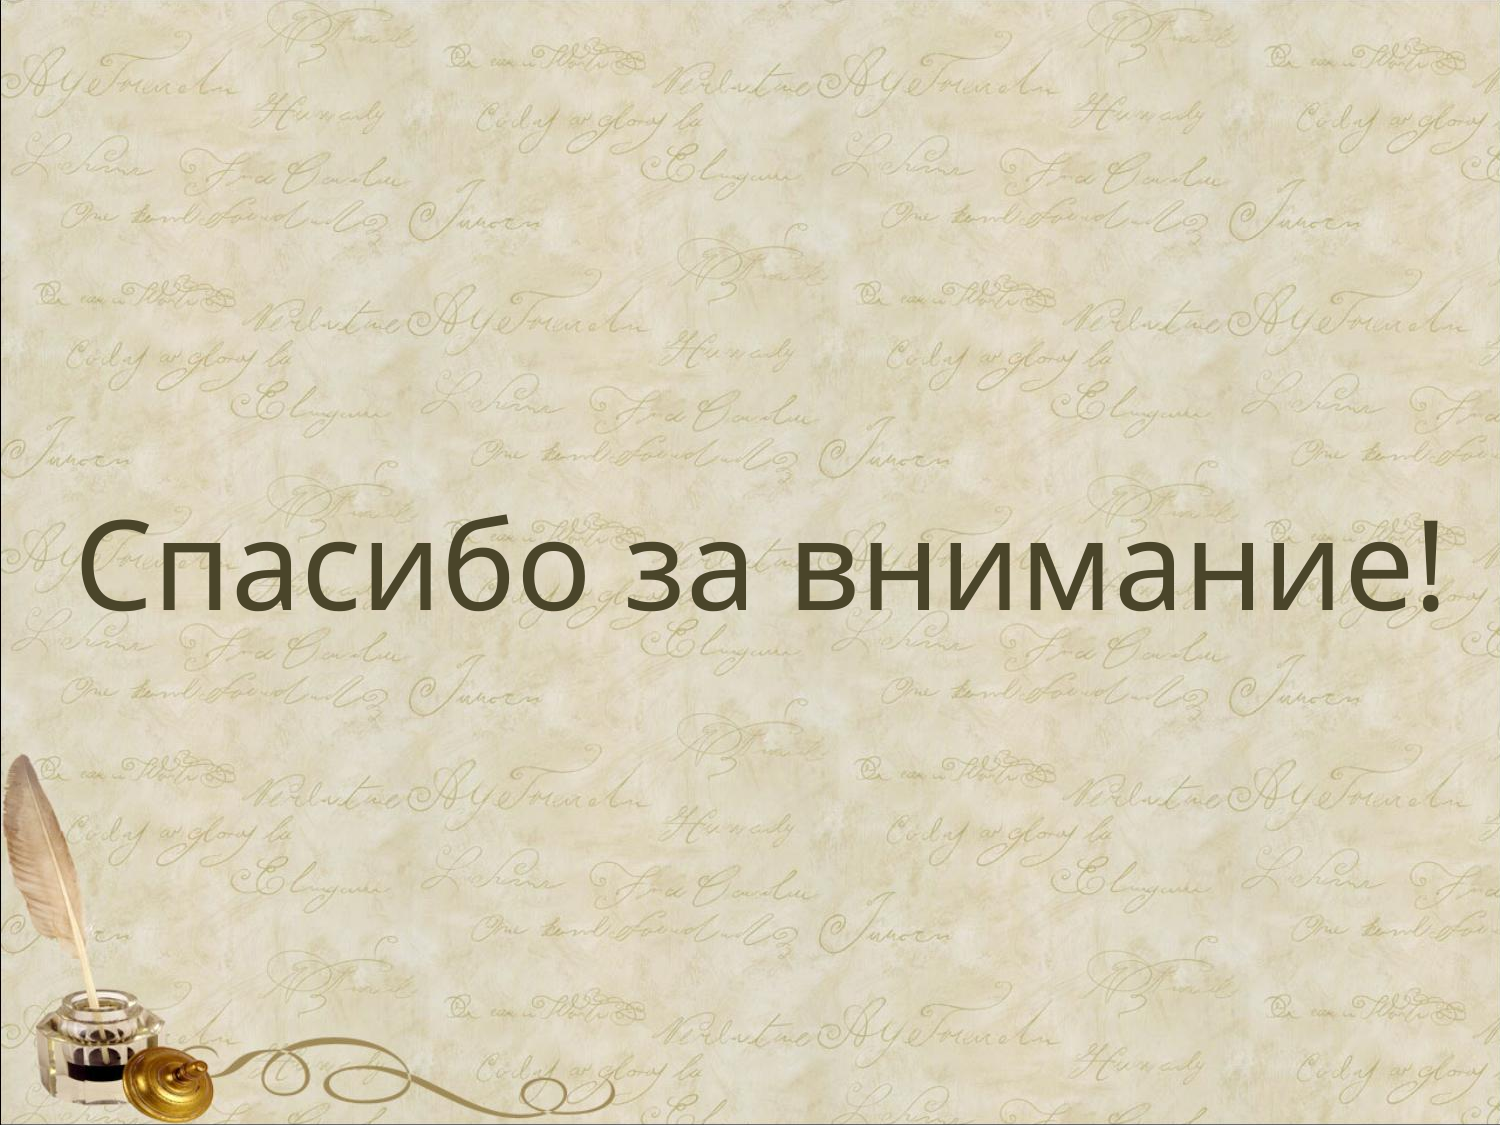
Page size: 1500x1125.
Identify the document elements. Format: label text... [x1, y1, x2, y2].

title Спасибо за внимание! [49, 75, 1475, 1047]
picture [0, 0, 1500, 1125]
